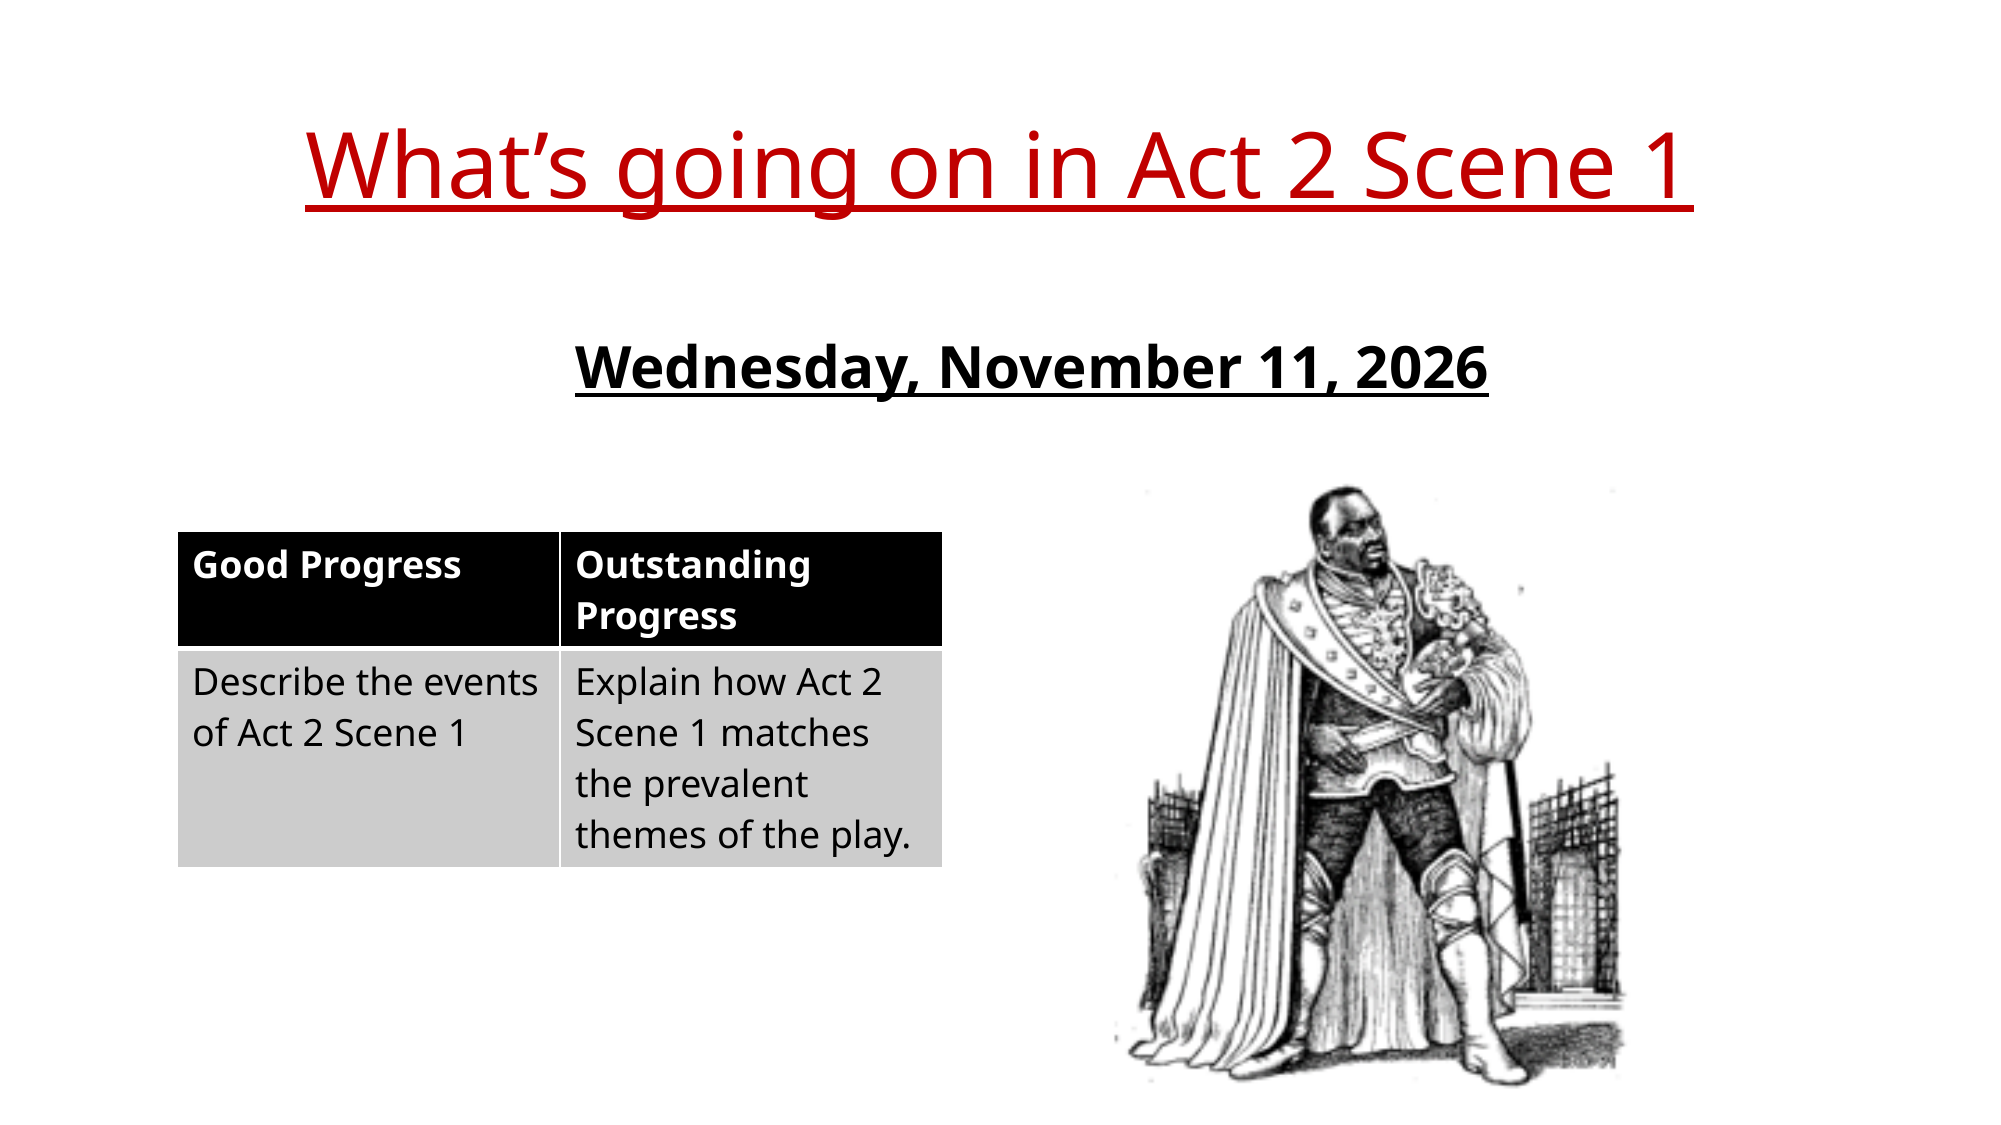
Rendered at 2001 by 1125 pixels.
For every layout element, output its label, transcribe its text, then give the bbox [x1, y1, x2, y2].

table_cell Explain how Act 2 Scene 1 matches the prevalent themes of the play. [561, 651, 942, 867]
table_header Outstanding Progress [561, 532, 942, 646]
list Friday, September 30, 2022 [559, 323, 2000, 1038]
picture [1078, 430, 1683, 1097]
title What’s going on in Act 2 Scene 1 [137, 59, 1863, 278]
table_header Good Progress [178, 532, 559, 646]
table_cell Describe the events of Act 2 Scene 1 [178, 651, 559, 867]
